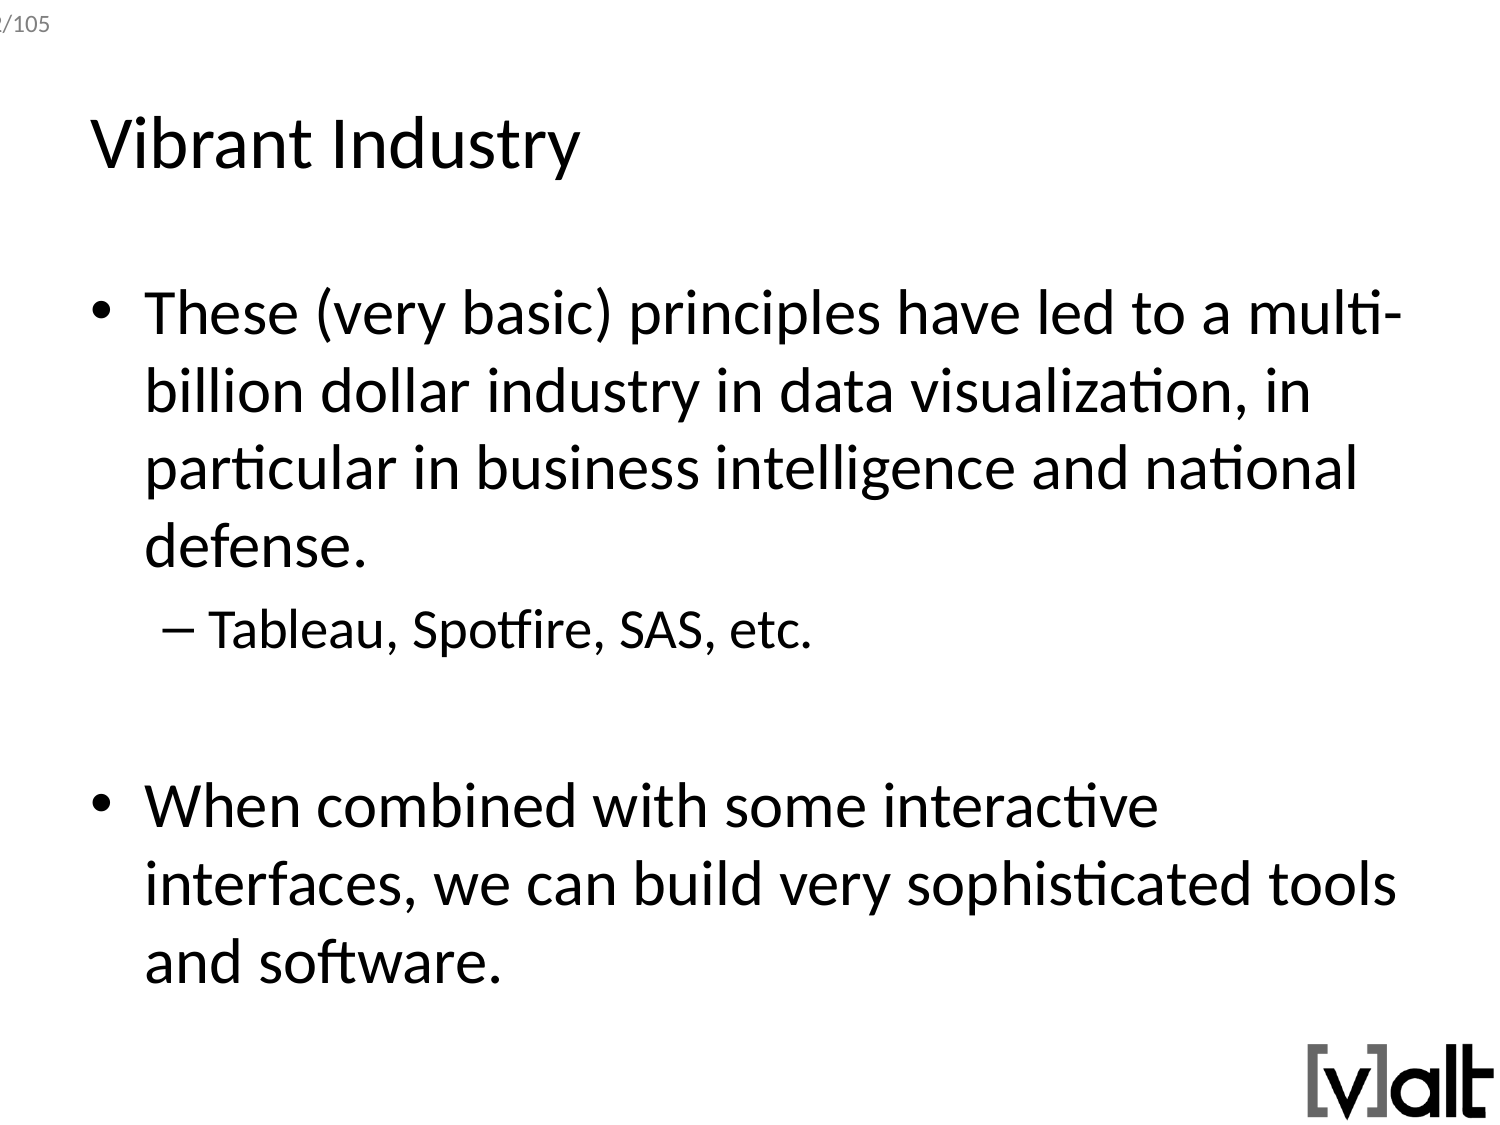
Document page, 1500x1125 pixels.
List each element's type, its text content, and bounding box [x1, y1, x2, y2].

list These (very basic) principles have led to a multi-billion dollar industry in data visualization, in particular in business intelligence and national defense. Tableau, Spotfire, SAS, etc. When combined with some interactive interfaces, we can build very sophisticated tools and software. [75, 262, 1425, 1005]
picture [1299, 1034, 1500, 1125]
title Vibrant Industry [75, 45, 1425, 233]
